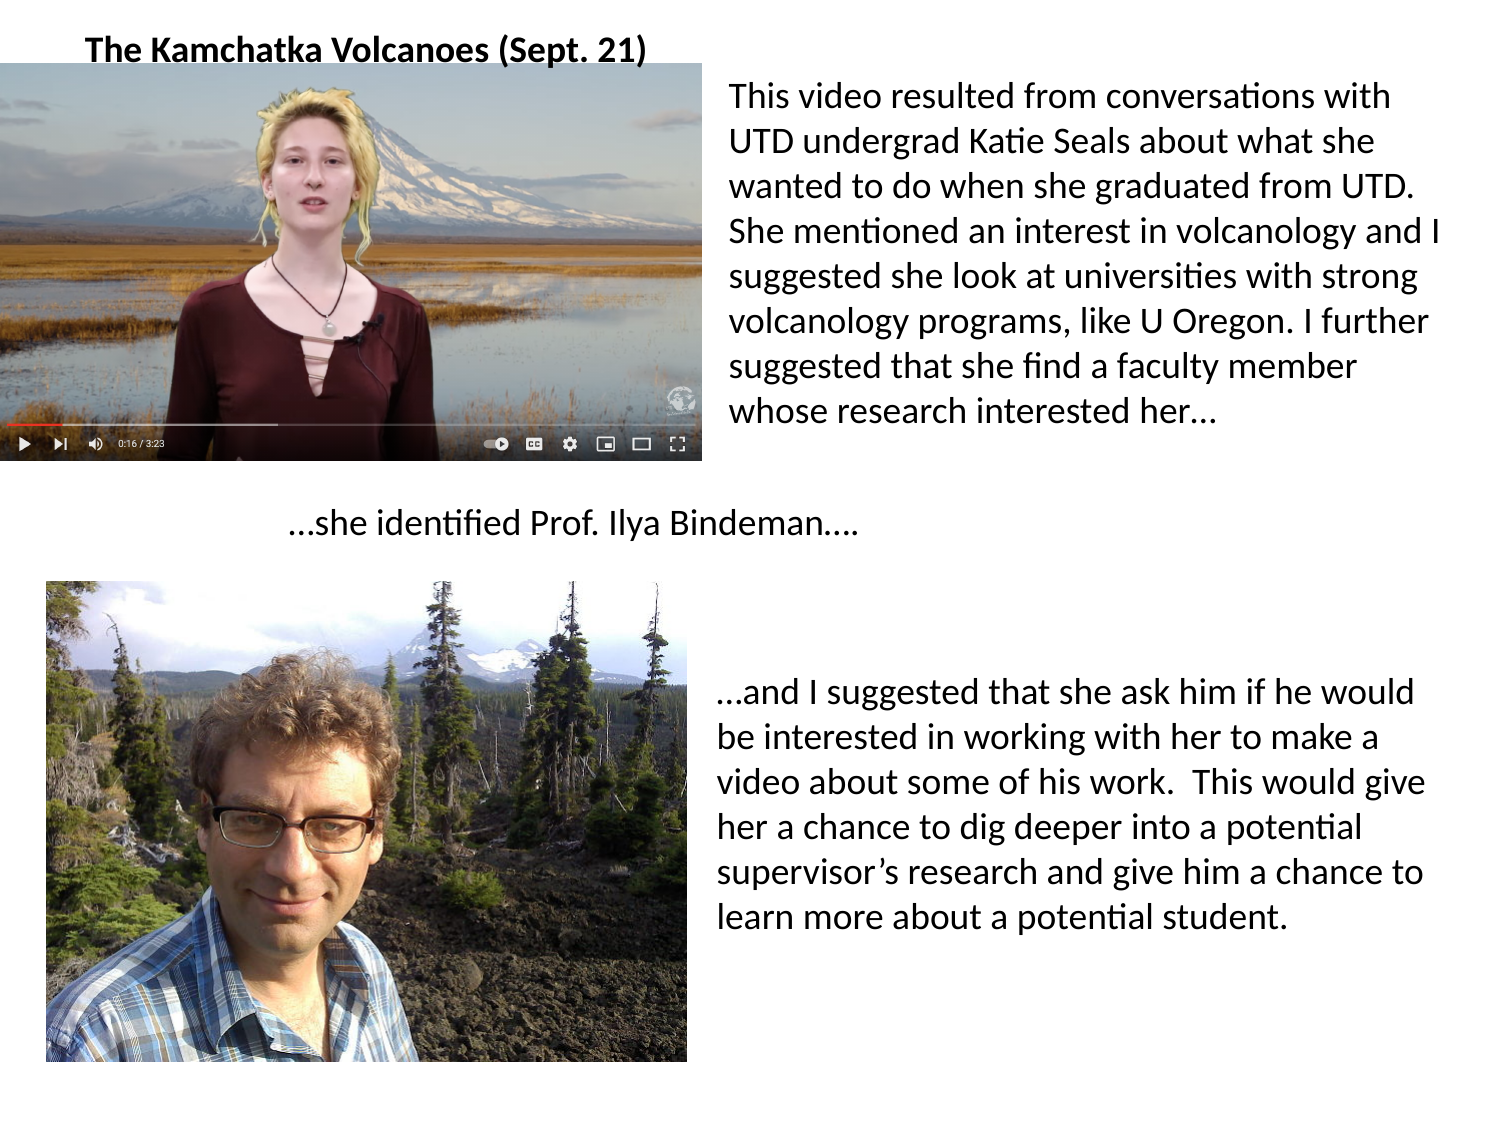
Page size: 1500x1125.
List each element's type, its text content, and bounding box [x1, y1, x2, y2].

picture [46, 581, 687, 1062]
picture [0, 63, 703, 461]
text_box The Kamchatka Volcanoes (Sept. 21) [70, 17, 663, 62]
text_box …and I suggested that she ask him if he would be interested in working with her to make a video about some of his work. This would give her a chance to dig deeper into a potential supervisor’s research and give him a chance to learn more about a potential student. [701, 659, 1461, 945]
text_box …she identified Prof. Ilya Bindeman…. [273, 490, 876, 551]
text_box This video resulted from conversations with UTD undergrad Katie Seals about what she wanted to do when she graduated from UTD. She mentioned an interest in volcanology and I suggested she look at universities with strong volcanology programs, like U Oregon. I further suggested that she find a faculty member whose research interested her… [714, 63, 1473, 439]
